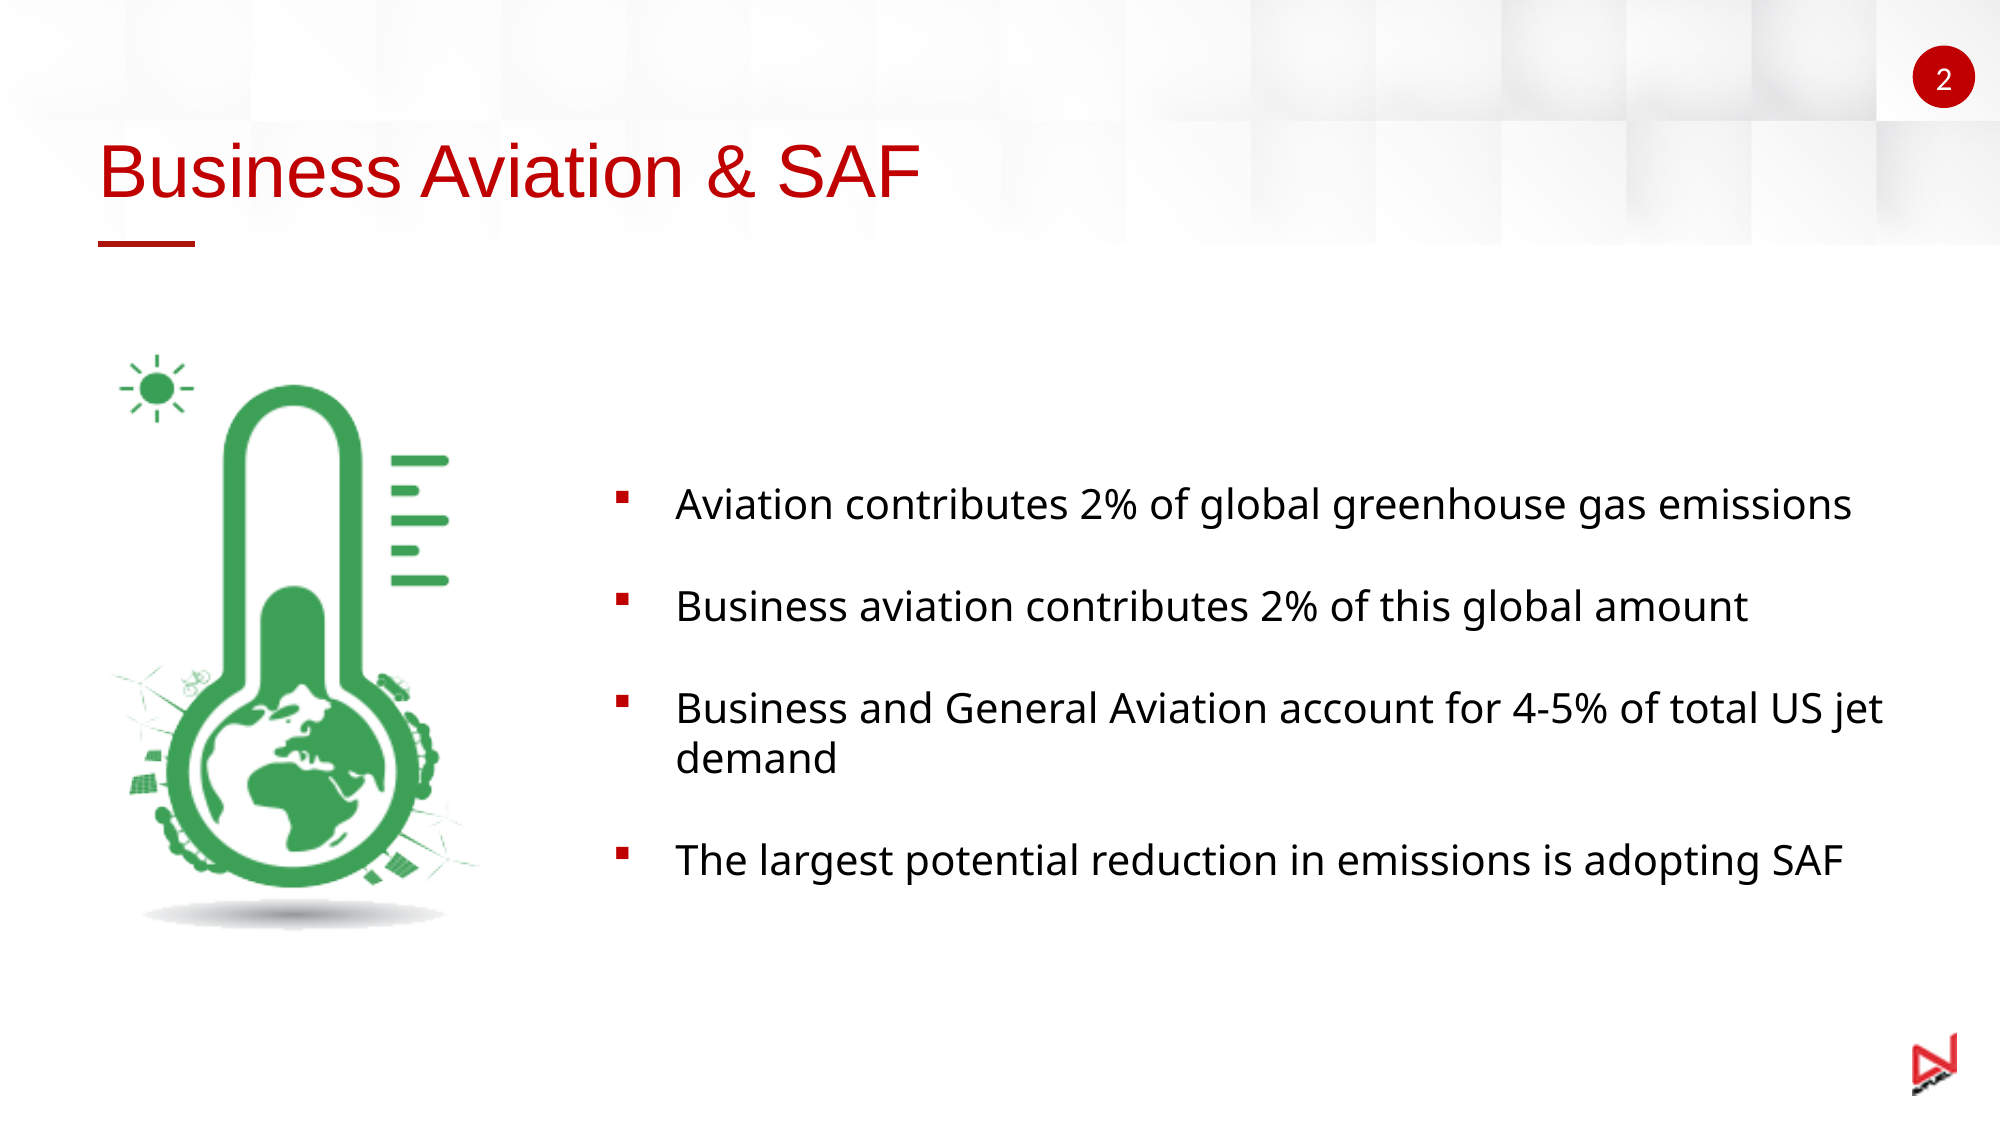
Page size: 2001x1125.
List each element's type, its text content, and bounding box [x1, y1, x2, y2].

picture [44, 280, 514, 970]
text_box Business Aviation & SAF [84, 125, 1524, 222]
text_box Aviation contributes 2% of global greenhouse gas emissions Business aviation contributes 2% of this global amount Business and General Aviation account for 4-5% of total US jet demand The largest potential reduction in emissions is adopting SAF [598, 470, 1911, 892]
picture [1912, 1032, 1957, 1096]
picture [3, 0, 2000, 243]
